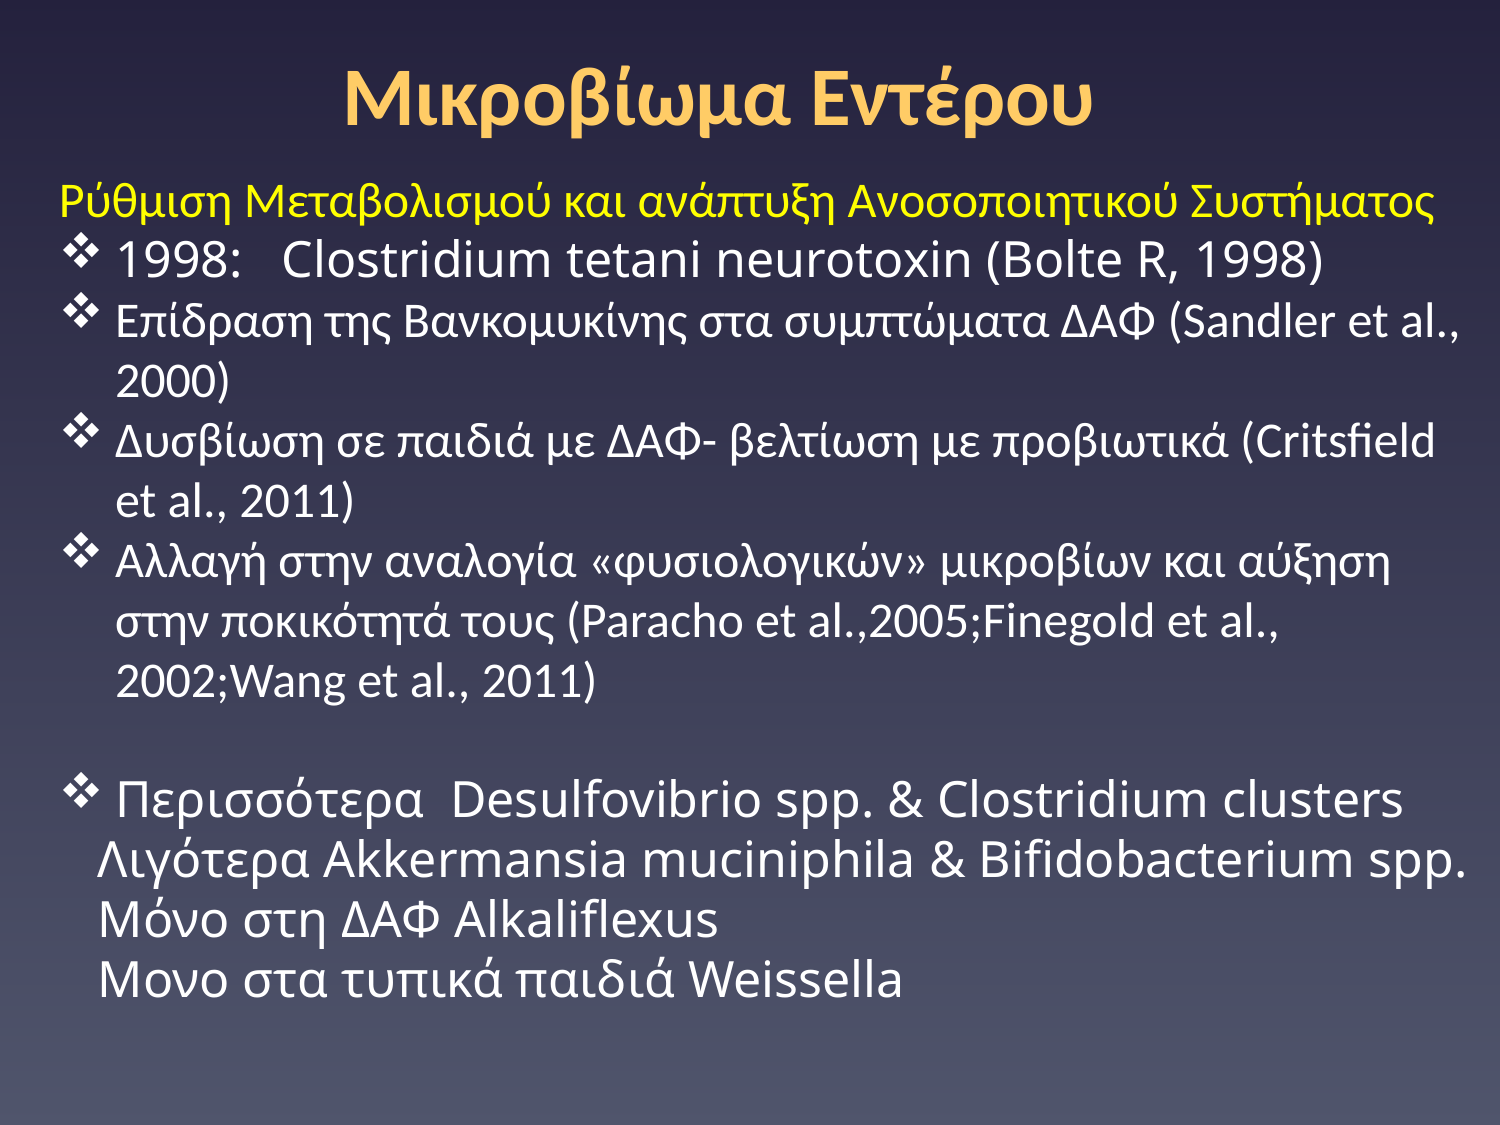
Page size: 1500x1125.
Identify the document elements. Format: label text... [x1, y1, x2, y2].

text_box Ρύθμιση Μεταβολισμού και ανάπτυξη Aνοσοποιητικού Συστήματος 1998: Clostridium tetani neurotoxin (Bolte R, 1998) Επίδραση της Βανκομυκίνης στα συμπτώματα ΔΑΦ (Sandler et al., 2000) Δυσβίωση σε παιδιά με ΔΑΦ- βελτίωση με προβιωτικά (Critsfield et al., 2011) Αλλαγή στην αναλογία «φυσιολογικών» μικροβίων και αύξηση στην ποκικότητά τους (Paracho et al.,2005;Finegold et al., 2002;Wang et al., 2011) Περισσότερα Desulfovibrio spp. & Clostridium clusters Λιγότερα Akkermansia muciniphila & Bifidobacterium spp. Μόνο στη ΔΑΦ Alkaliflexus Μονο στα τυπικά παιδιά Weissella [44, 159, 1500, 1075]
text_box Μικροβίωμα Εντέρου [100, 0, 1338, 150]
